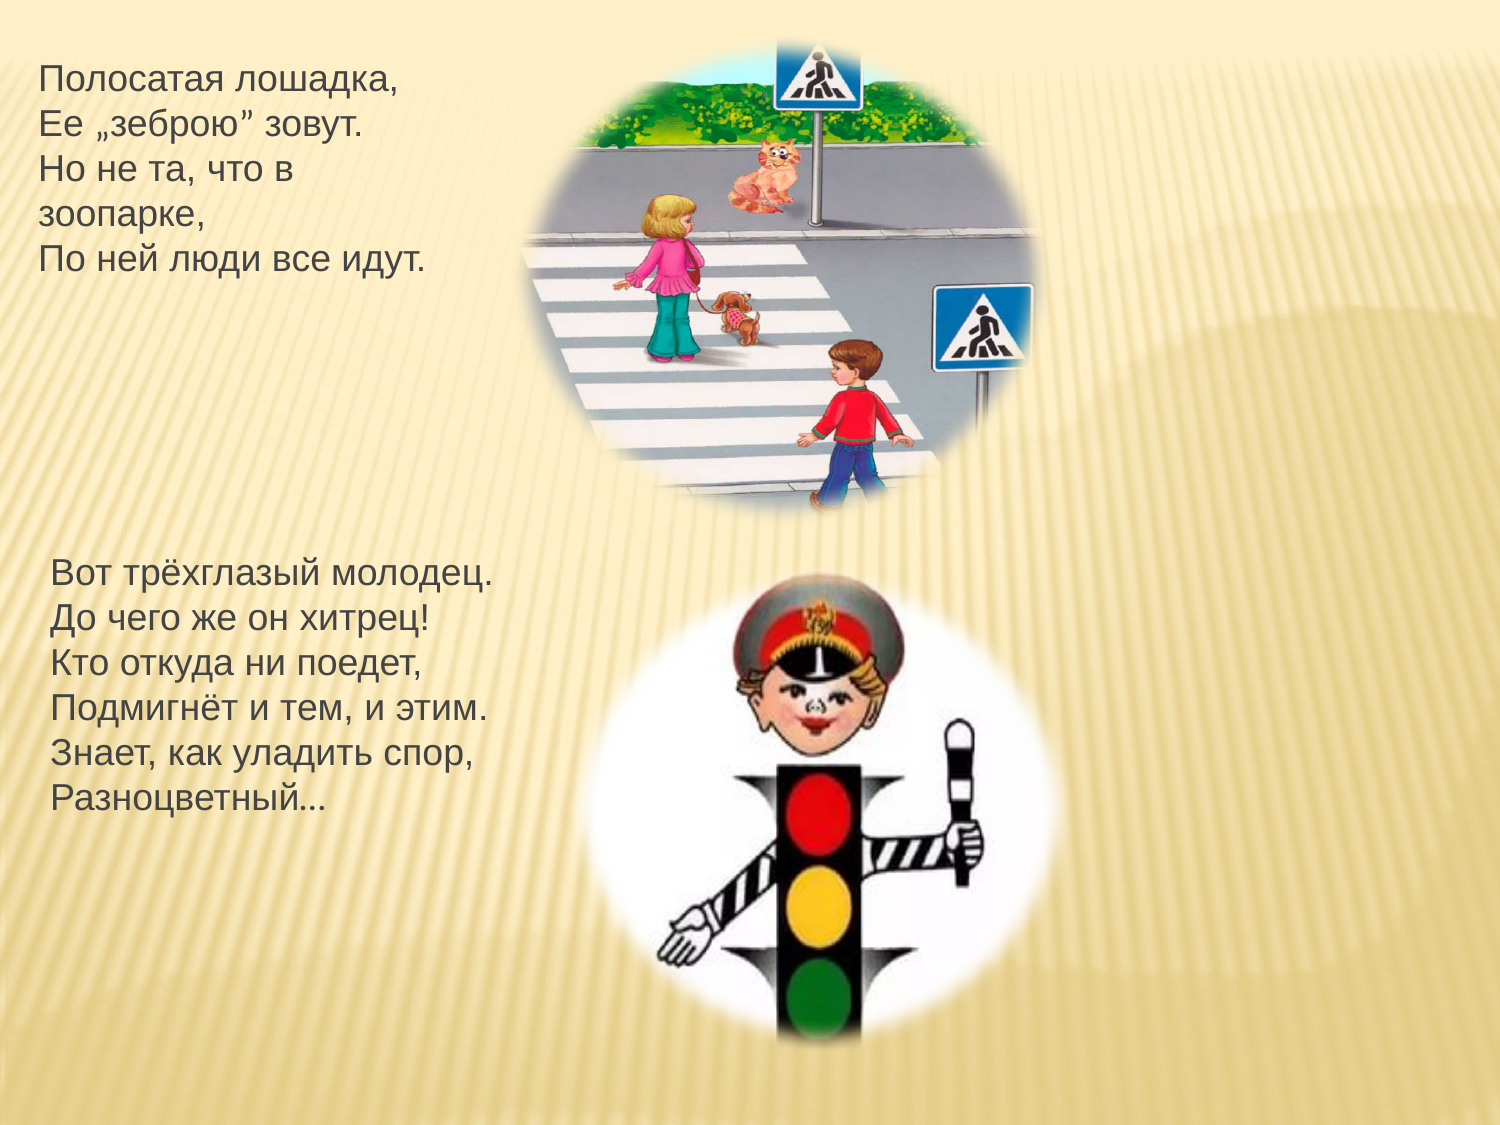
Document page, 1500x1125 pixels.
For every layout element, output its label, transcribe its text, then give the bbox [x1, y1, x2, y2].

text_box Вот трёхглазый молодец. До чего же он хитрец! Кто откуда ни поедет, Подмигнёт и тем, и этим. Знает, как уладить спор, Разноцветный… [35, 540, 551, 871]
picture [508, 33, 1055, 528]
text_box Полосатая лошадка, Ее „зеброю” зовут. Но не та, что в зоопарке, По ней люди все идут. [23, 46, 457, 287]
picture [562, 562, 1079, 1055]
